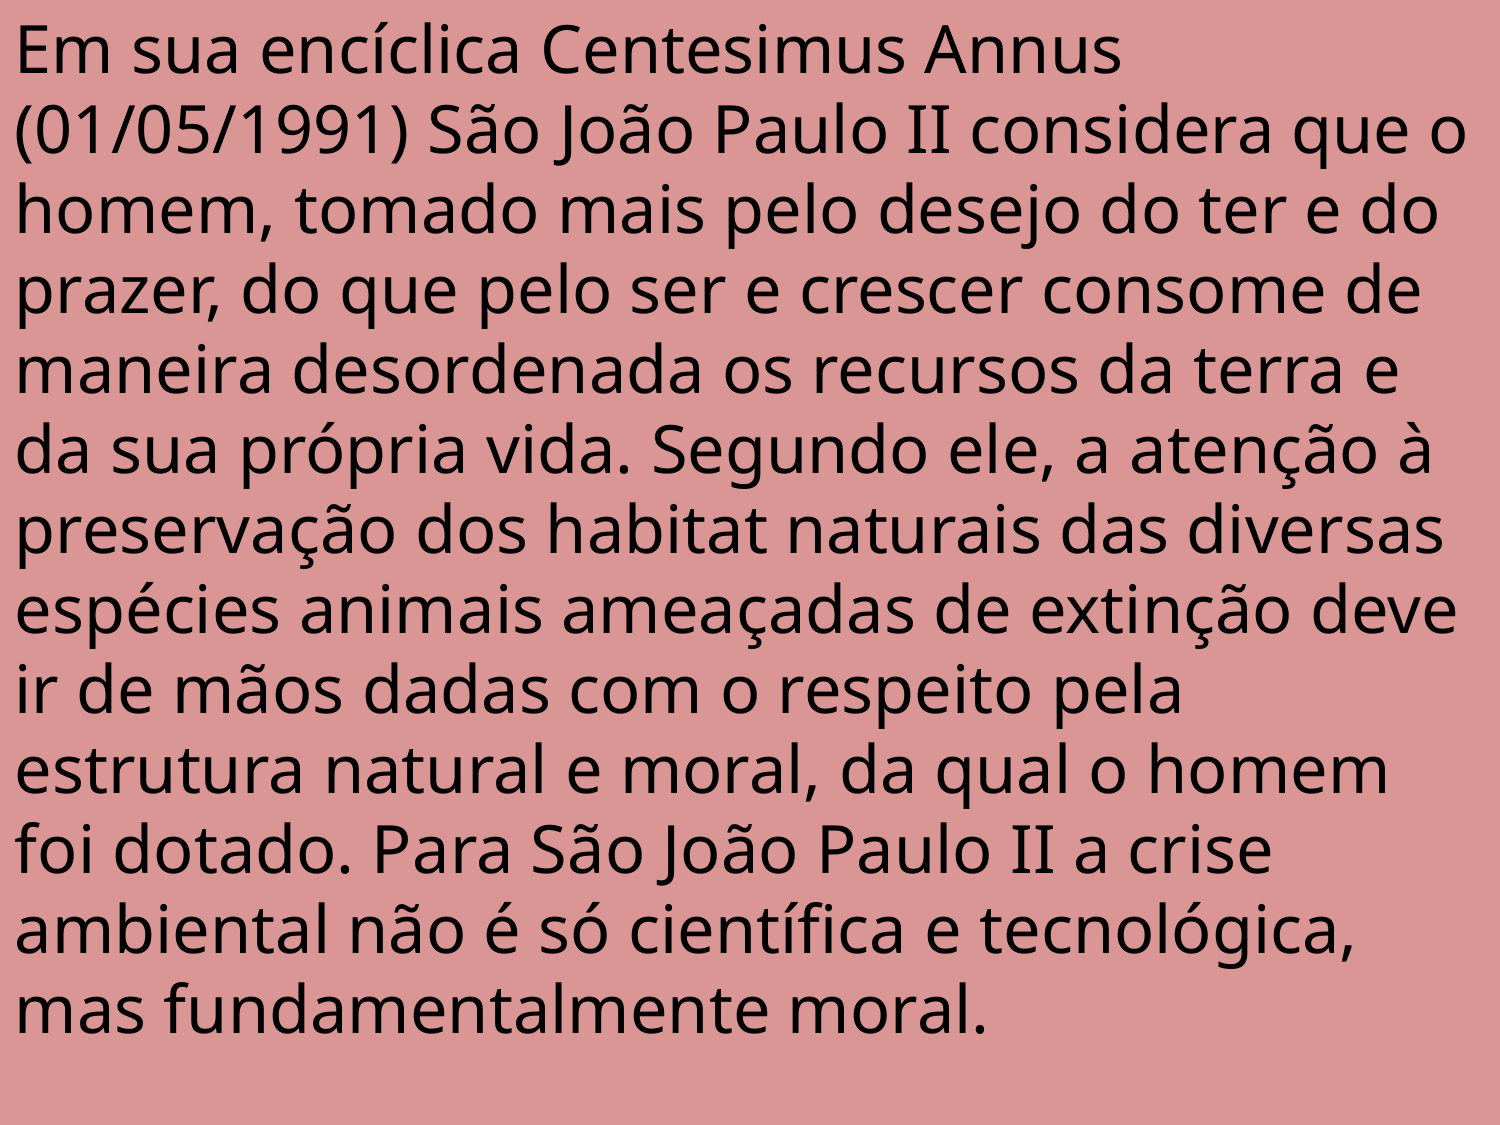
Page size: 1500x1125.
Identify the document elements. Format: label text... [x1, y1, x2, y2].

text_box Em sua encíclica Centesimus Annus (01/05/1991) São João Paulo II considera que o homem, tomado mais pelo desejo do ter e do prazer, do que pelo ser e crescer consome de maneira desordenada os recursos da terra e da sua própria vida. Segundo ele, a atenção à preservação dos habitat naturais das diversas espécies animais ameaçadas de extinção deve ir de mãos dadas com o respeito pela estrutura natural e moral, da qual o homem foi dotado. Para São João Paulo II a crise ambiental não é só científica e tecnológica, mas fundamentalmente moral. [0, 0, 1500, 1125]
